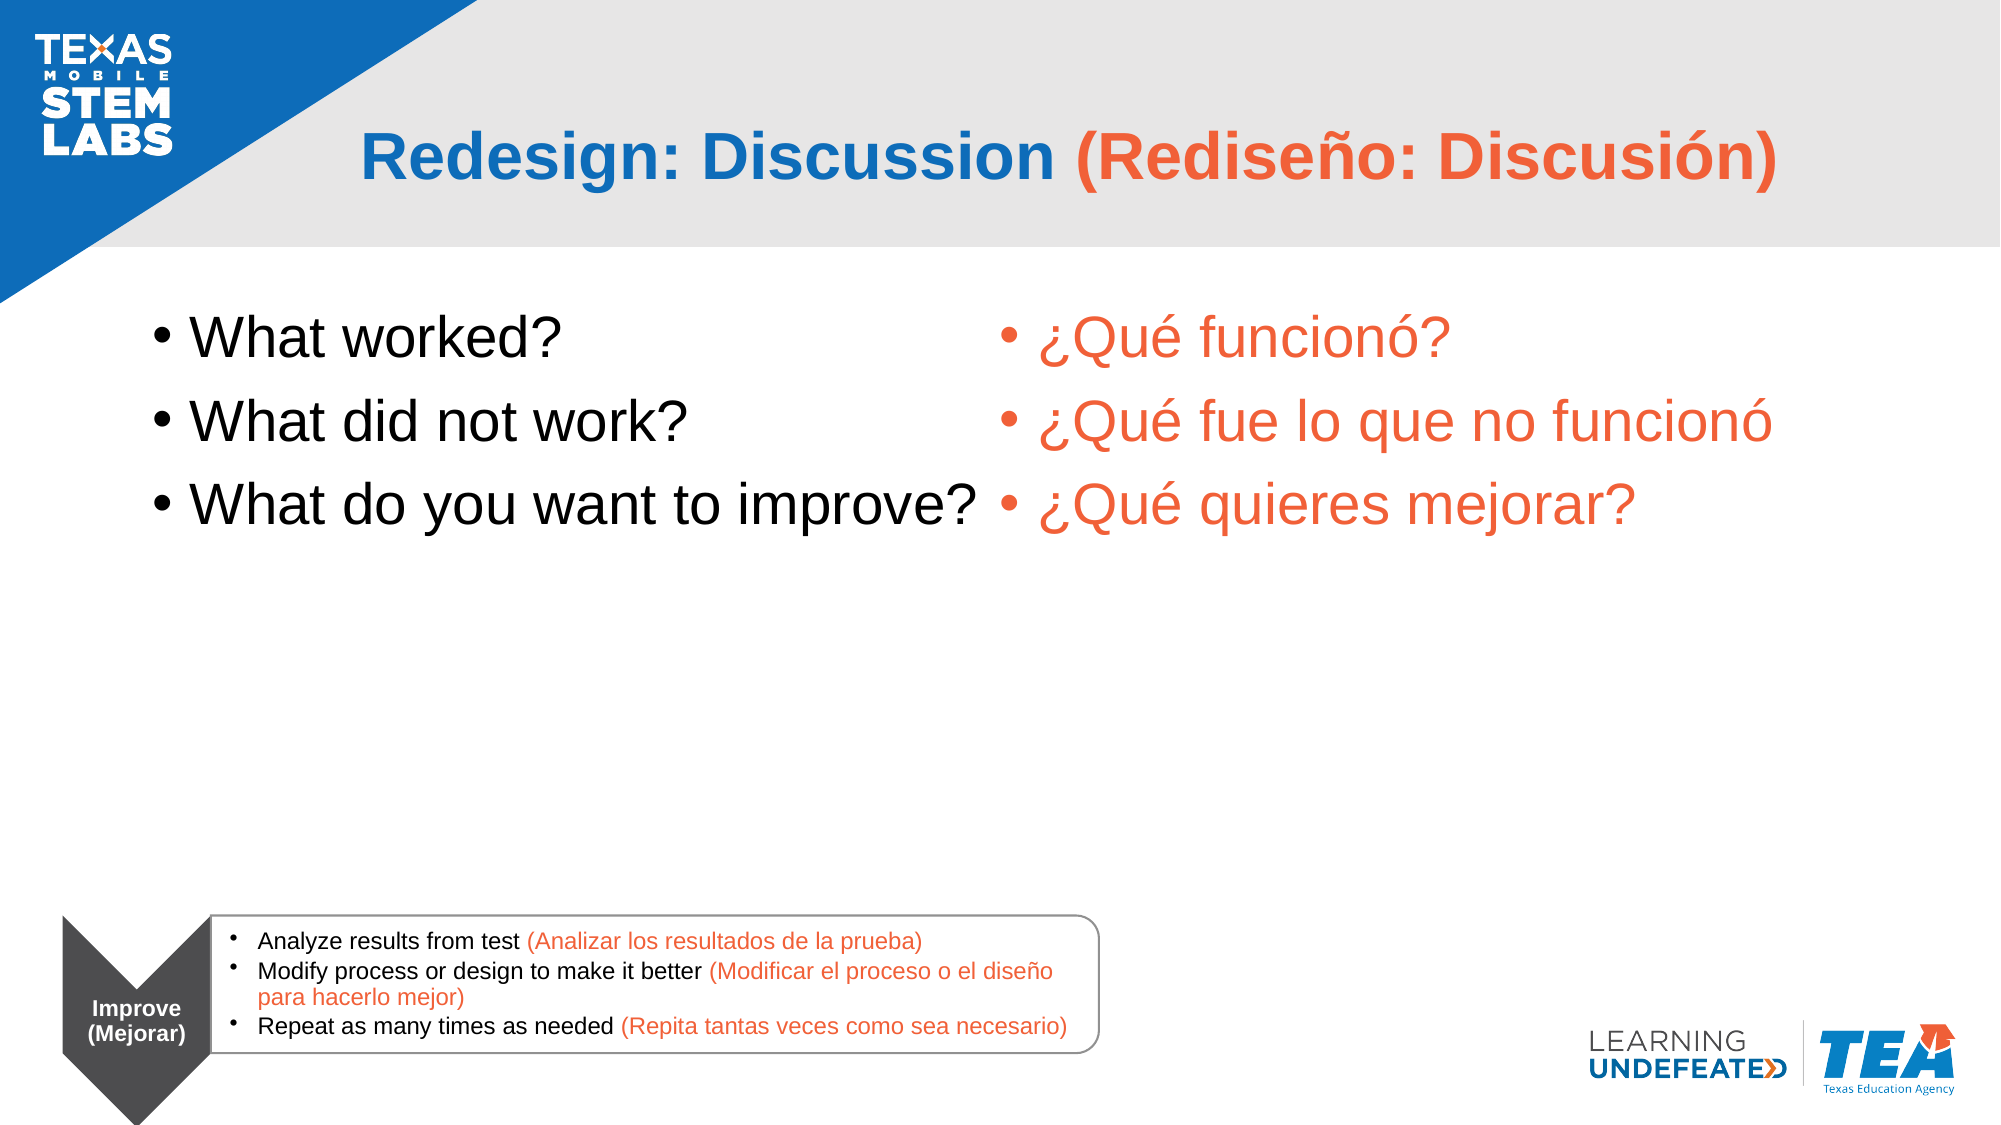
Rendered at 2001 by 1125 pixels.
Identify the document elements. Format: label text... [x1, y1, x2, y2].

picture [1590, 1020, 1957, 1096]
title Redesign: Discussion (Rediseño: Discusión) [345, 49, 1801, 267]
list What worked? What did not work? What do you want to improve? ¿Qué funcionó? ¿Qué fue lo que no funcionó ¿Qué quieres mejorar? [137, 299, 1863, 1014]
picture [35, 34, 173, 160]
